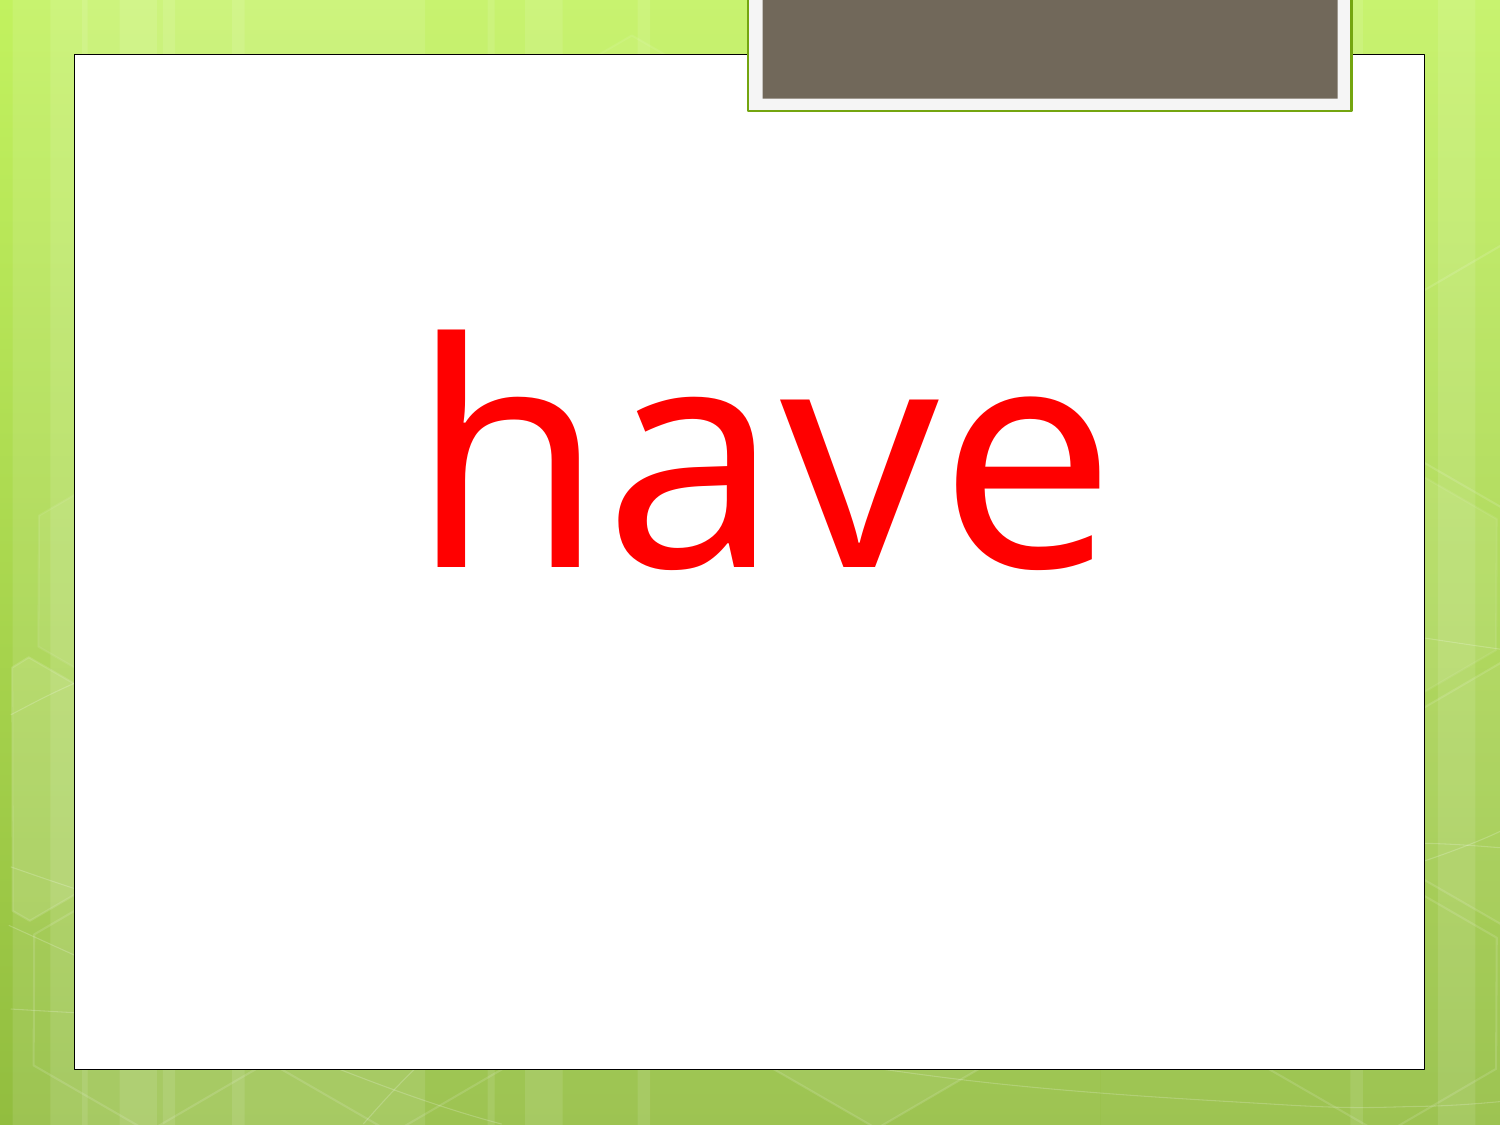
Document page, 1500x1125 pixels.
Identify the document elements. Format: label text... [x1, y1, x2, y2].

title have [187, 450, 1340, 638]
